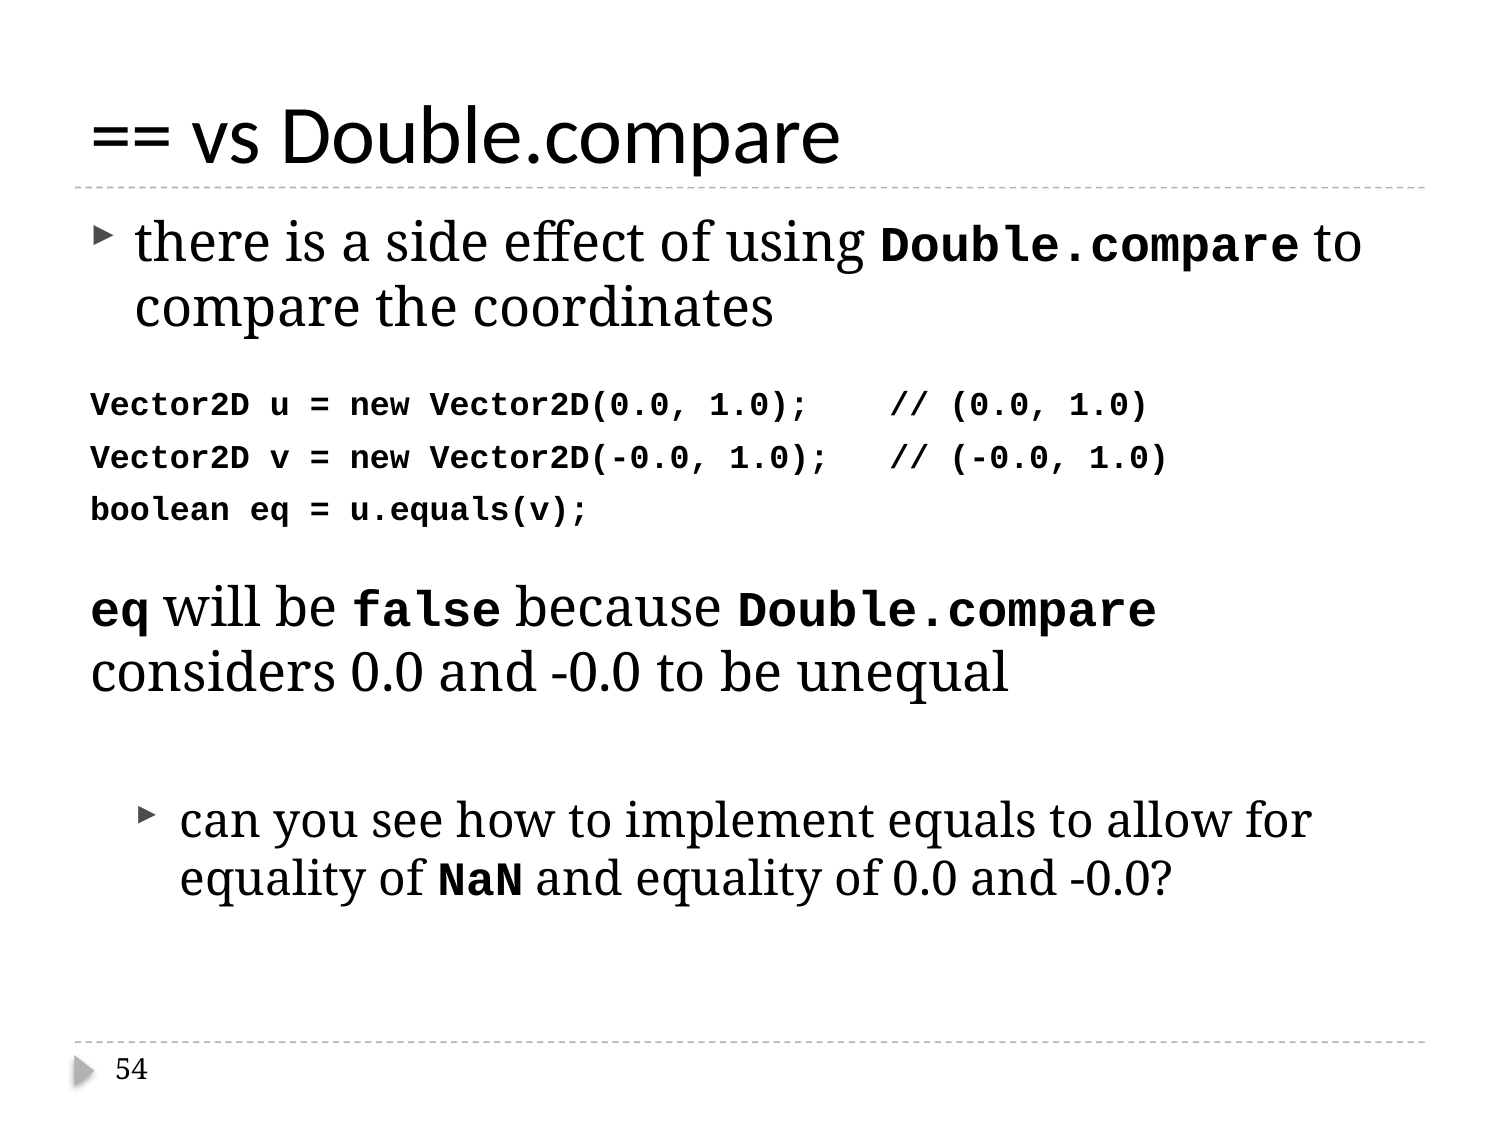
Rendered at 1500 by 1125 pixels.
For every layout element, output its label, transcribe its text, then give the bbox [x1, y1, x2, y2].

title == vs Double.compare [74, 24, 1426, 188]
list there is a side effect of using Double.compare to compare the coordinates Vector2D u = new Vector2D(0.0, 1.0); // (0.0, 1.0) Vector2D v = new Vector2D(-0.0, 1.0); // (-0.0, 1.0) boolean eq = u.equals(v); eq will be false because Double.compare considers 0.0 and -0.0 to be unequal can you see how to implement equals to allow for equality of NaN and equality of 0.0 and -0.0? [74, 199, 1426, 1011]
slide_number 54 [100, 1042, 426, 1103]
